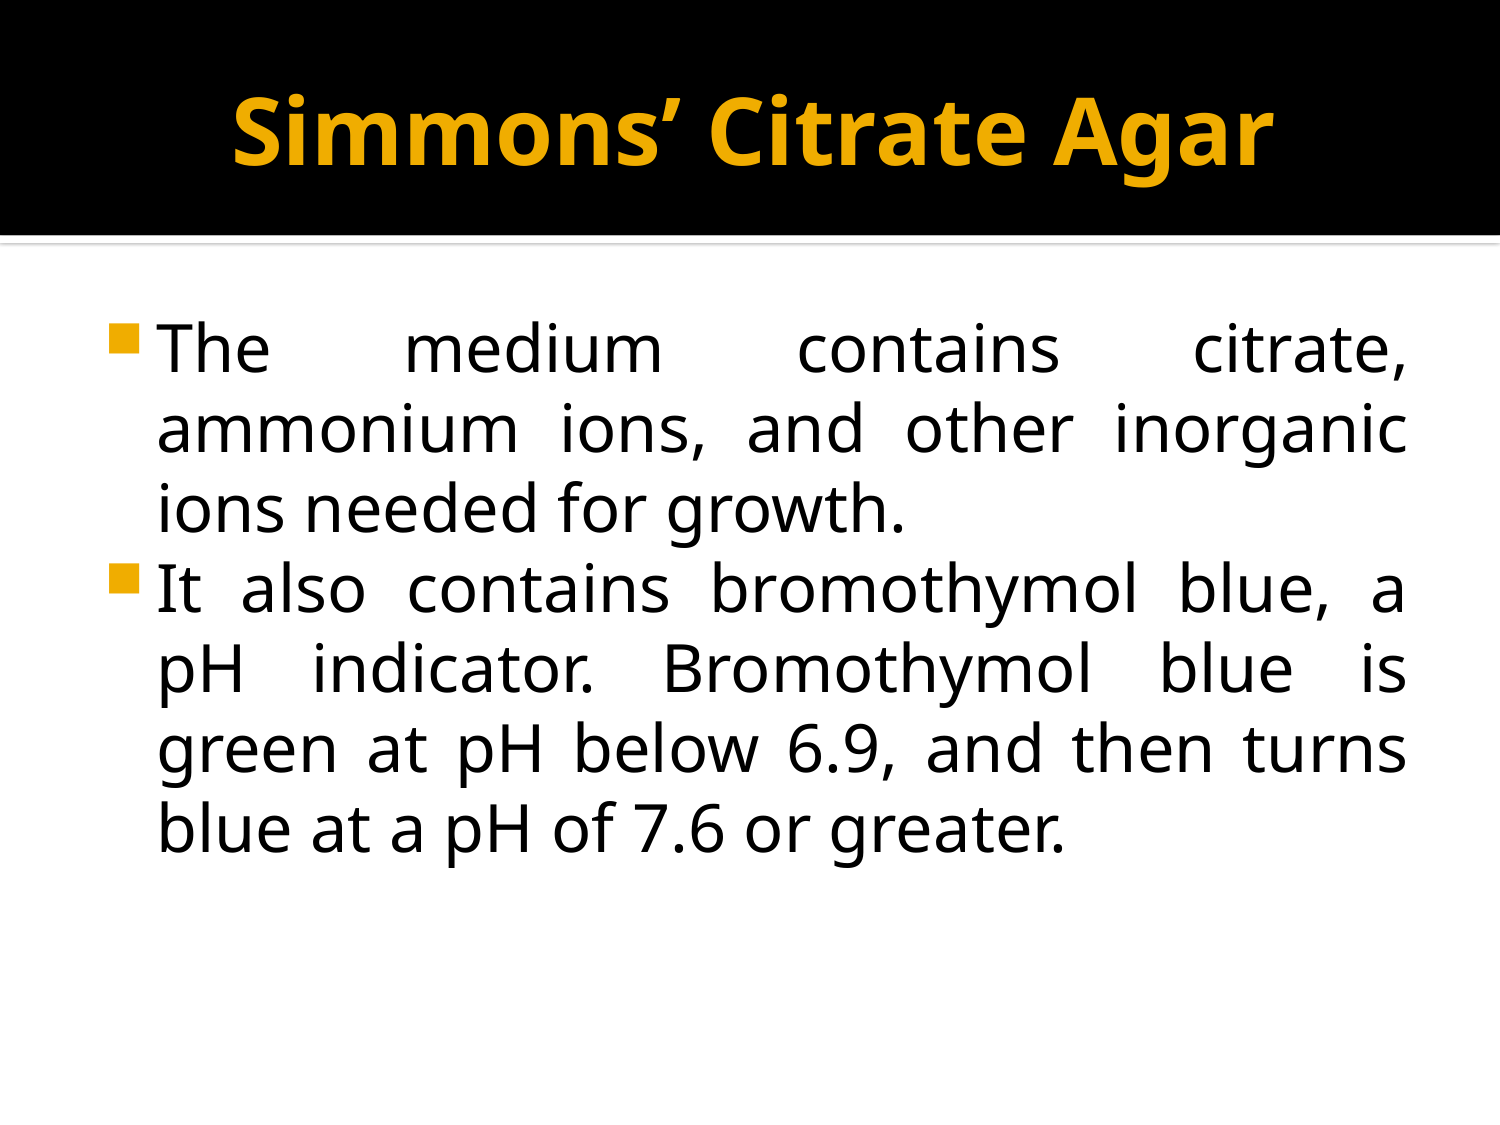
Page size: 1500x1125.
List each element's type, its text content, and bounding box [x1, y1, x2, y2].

title Simmons’ Citrate Agar [75, 25, 1425, 231]
list The medium contains citrate, ammonium ions, and other inorganic ions needed for growth. It also contains bromothymol blue, a pH indicator. Bromothymol blue is green at pH below 6.9, and then turns blue at a pH of 7.6 or greater. [75, 291, 1425, 1050]
